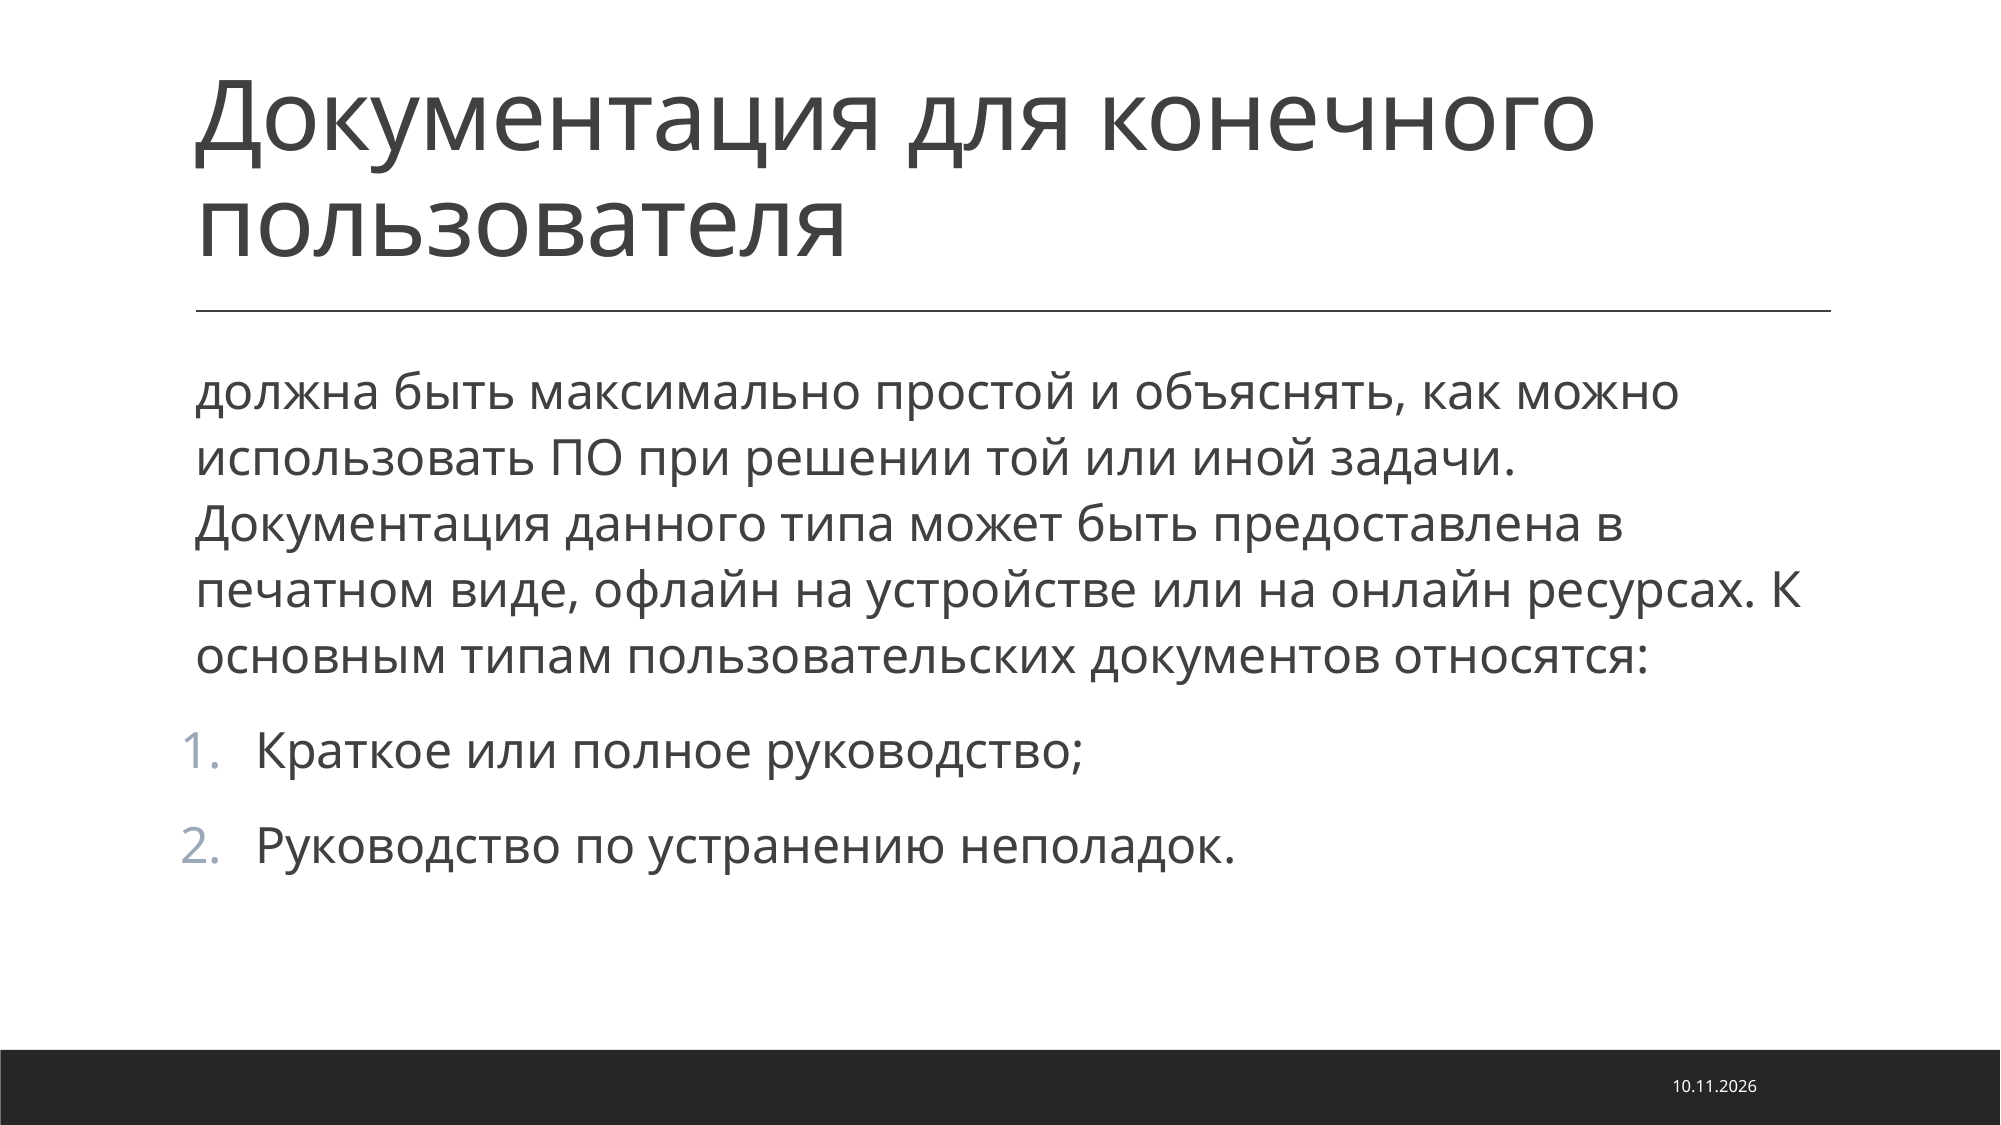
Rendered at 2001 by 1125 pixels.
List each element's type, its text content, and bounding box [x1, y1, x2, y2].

title Документация для конечного пользователя [180, 47, 1830, 285]
list должна быть максимально простой и объяснять, как можно использовать ПО при решении той или иной задачи. Документация данного типа может быть предоставлена в печатном виде, офлайн на устройстве или на онлайн ресурсах. К основным типам пользовательских документов относятся: Краткое или полное руководство; Руководство по устранению неполадок. [180, 345, 1830, 963]
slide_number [1348, 1057, 1773, 1118]
